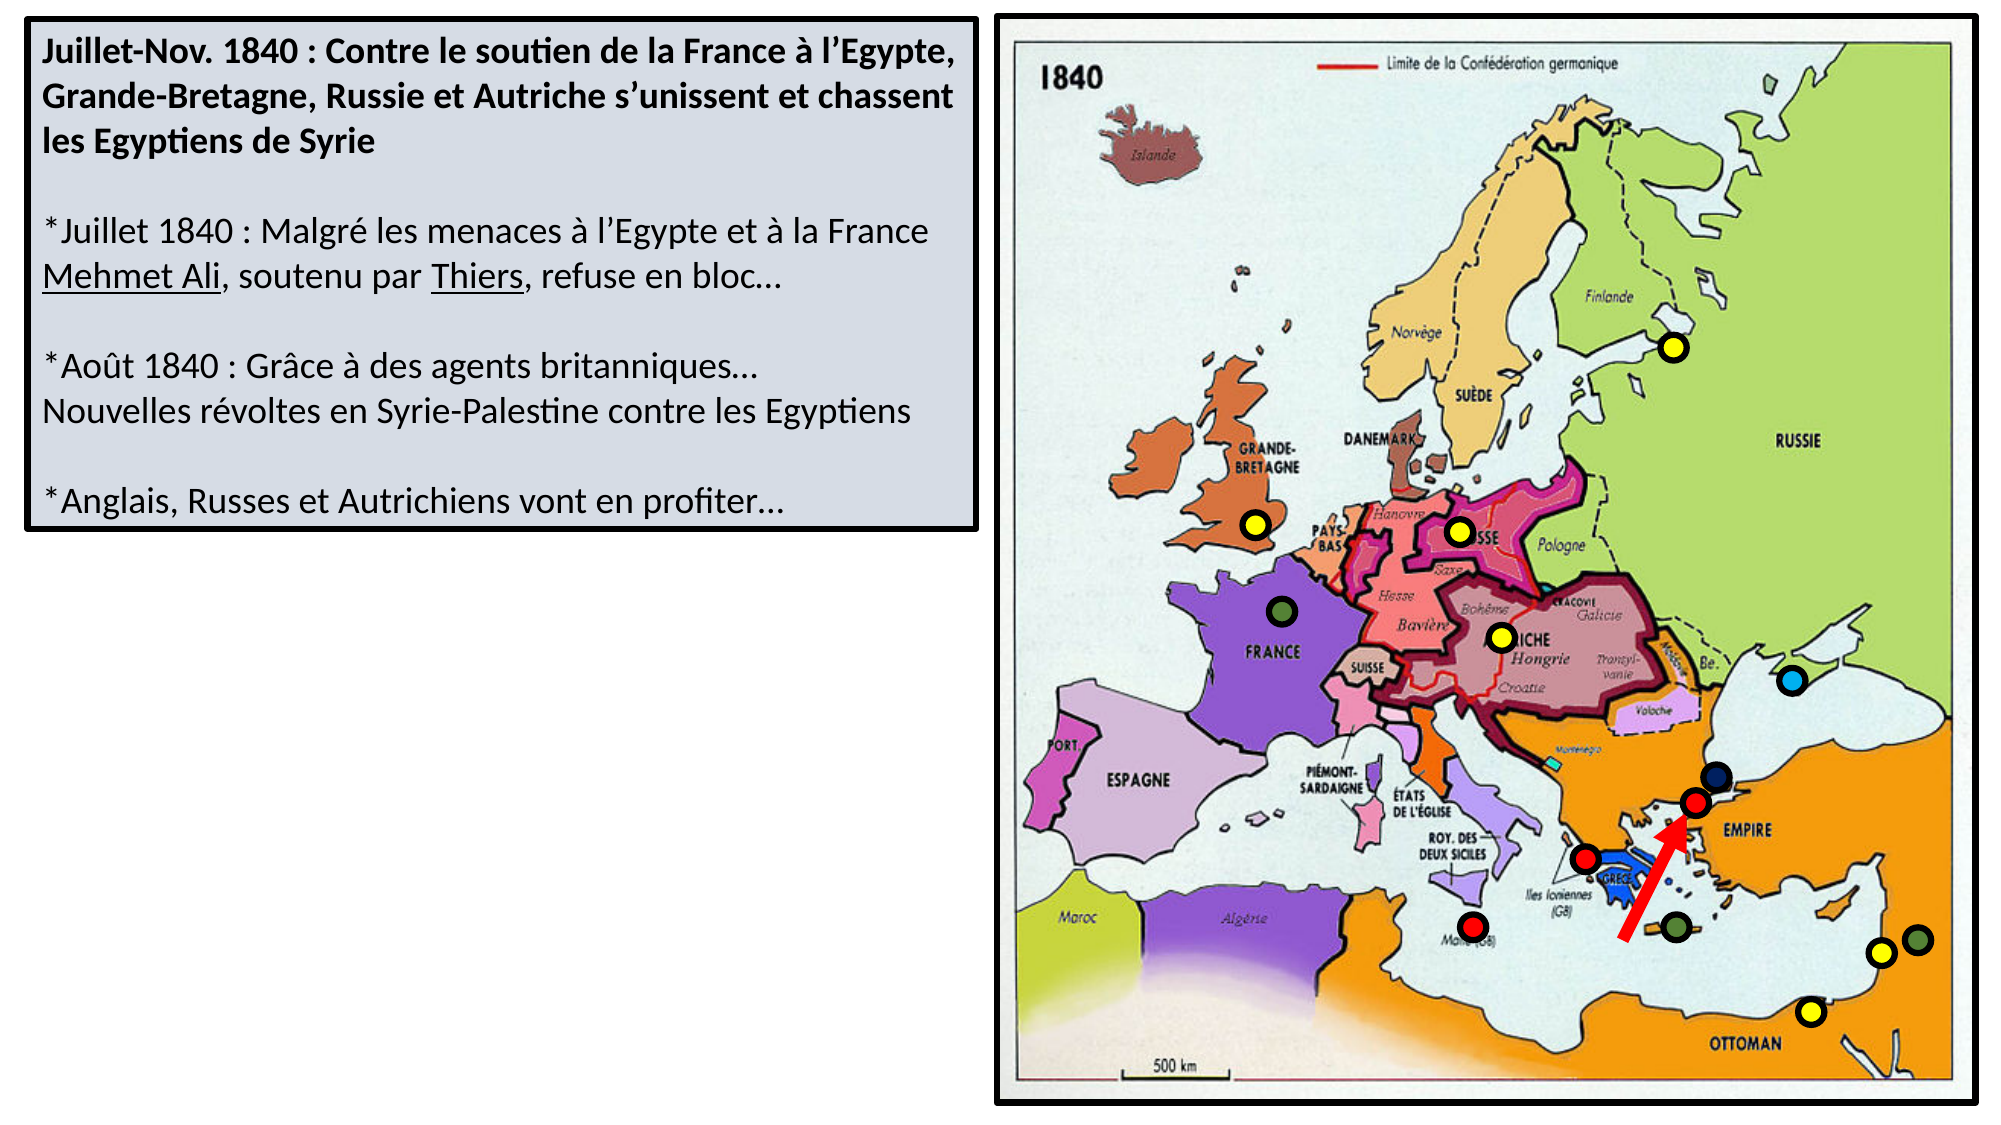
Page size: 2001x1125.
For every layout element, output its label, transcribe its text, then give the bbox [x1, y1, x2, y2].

picture [999, 19, 1973, 1100]
text_box Juillet-Nov. 1840 : Contre le soutien de la France à l’Egypte, Grande-Bretagne, Russie et Autriche s’unissent et chassent les Egyptiens de Syrie *Juillet 1840 : Malgré les menaces à l’Egypte et à la France Mehmet Ali, soutenu par Thiers, refuse en bloc… *Août 1840 : Grâce à des agents britanniques… Nouvelles révoltes en Syrie-Palestine contre les Egyptiens *Anglais, Russes et Autrichiens vont en profiter… [27, 19, 977, 529]
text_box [1622, 812, 1687, 941]
